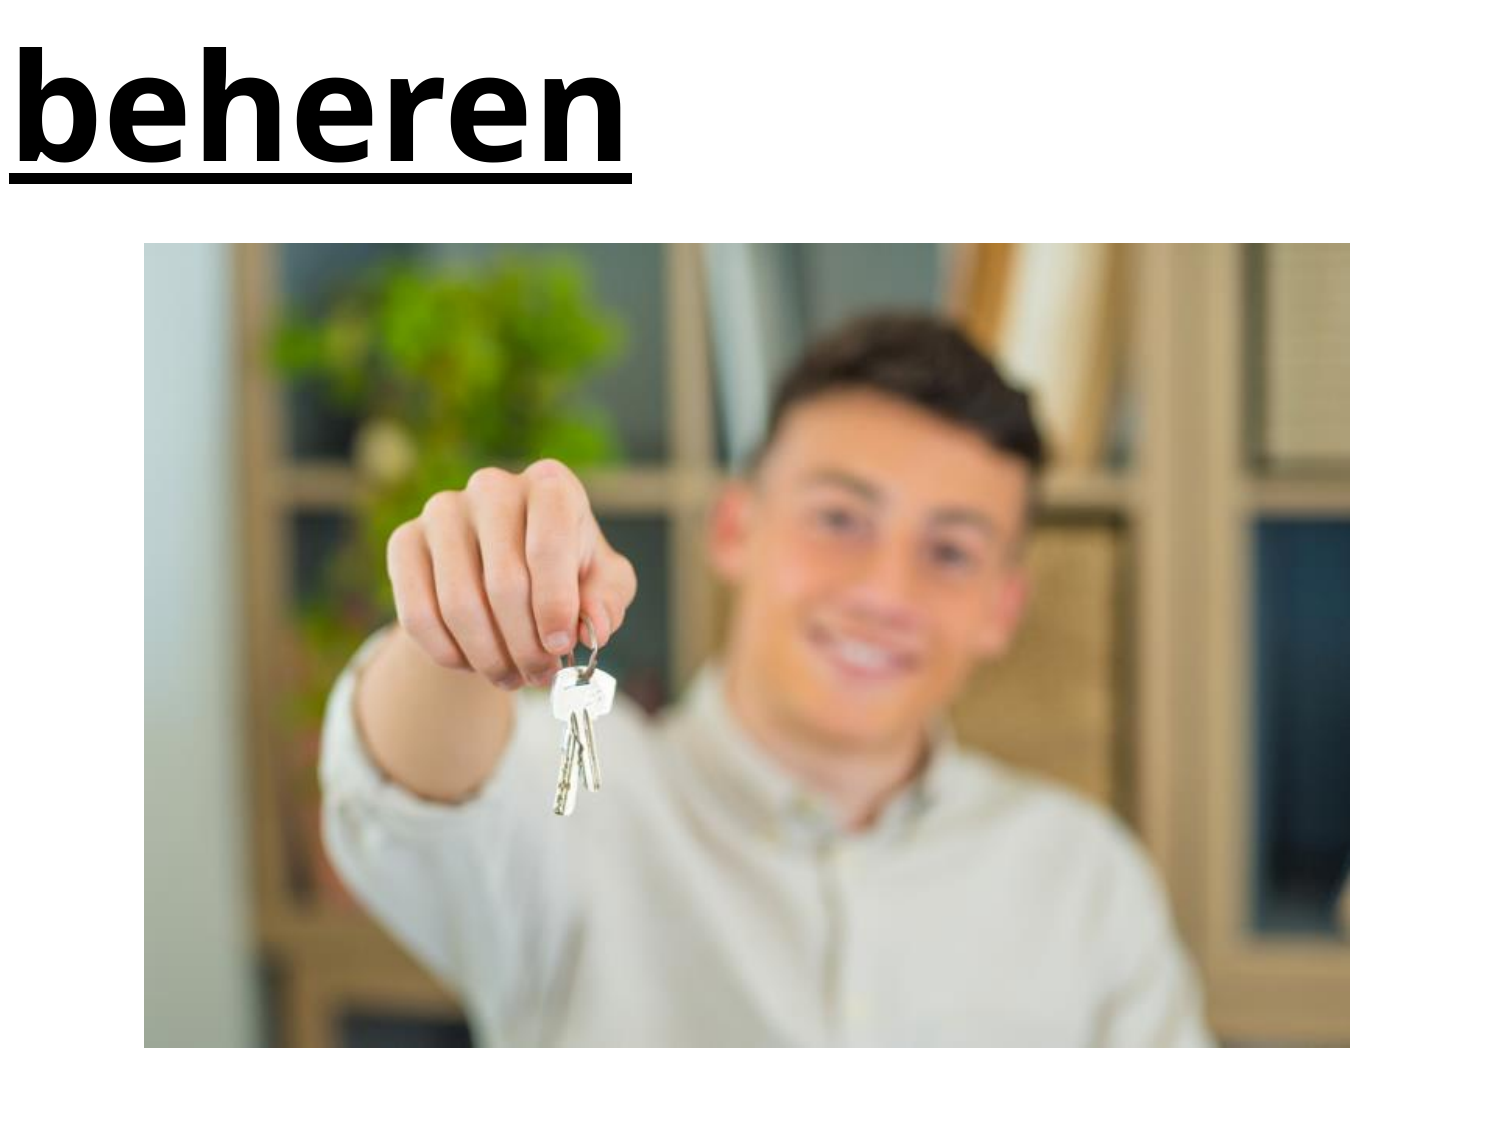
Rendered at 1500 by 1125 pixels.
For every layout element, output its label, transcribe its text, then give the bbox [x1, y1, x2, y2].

picture [144, 243, 1350, 1048]
text_box beheren [0, 4, 1500, 199]
